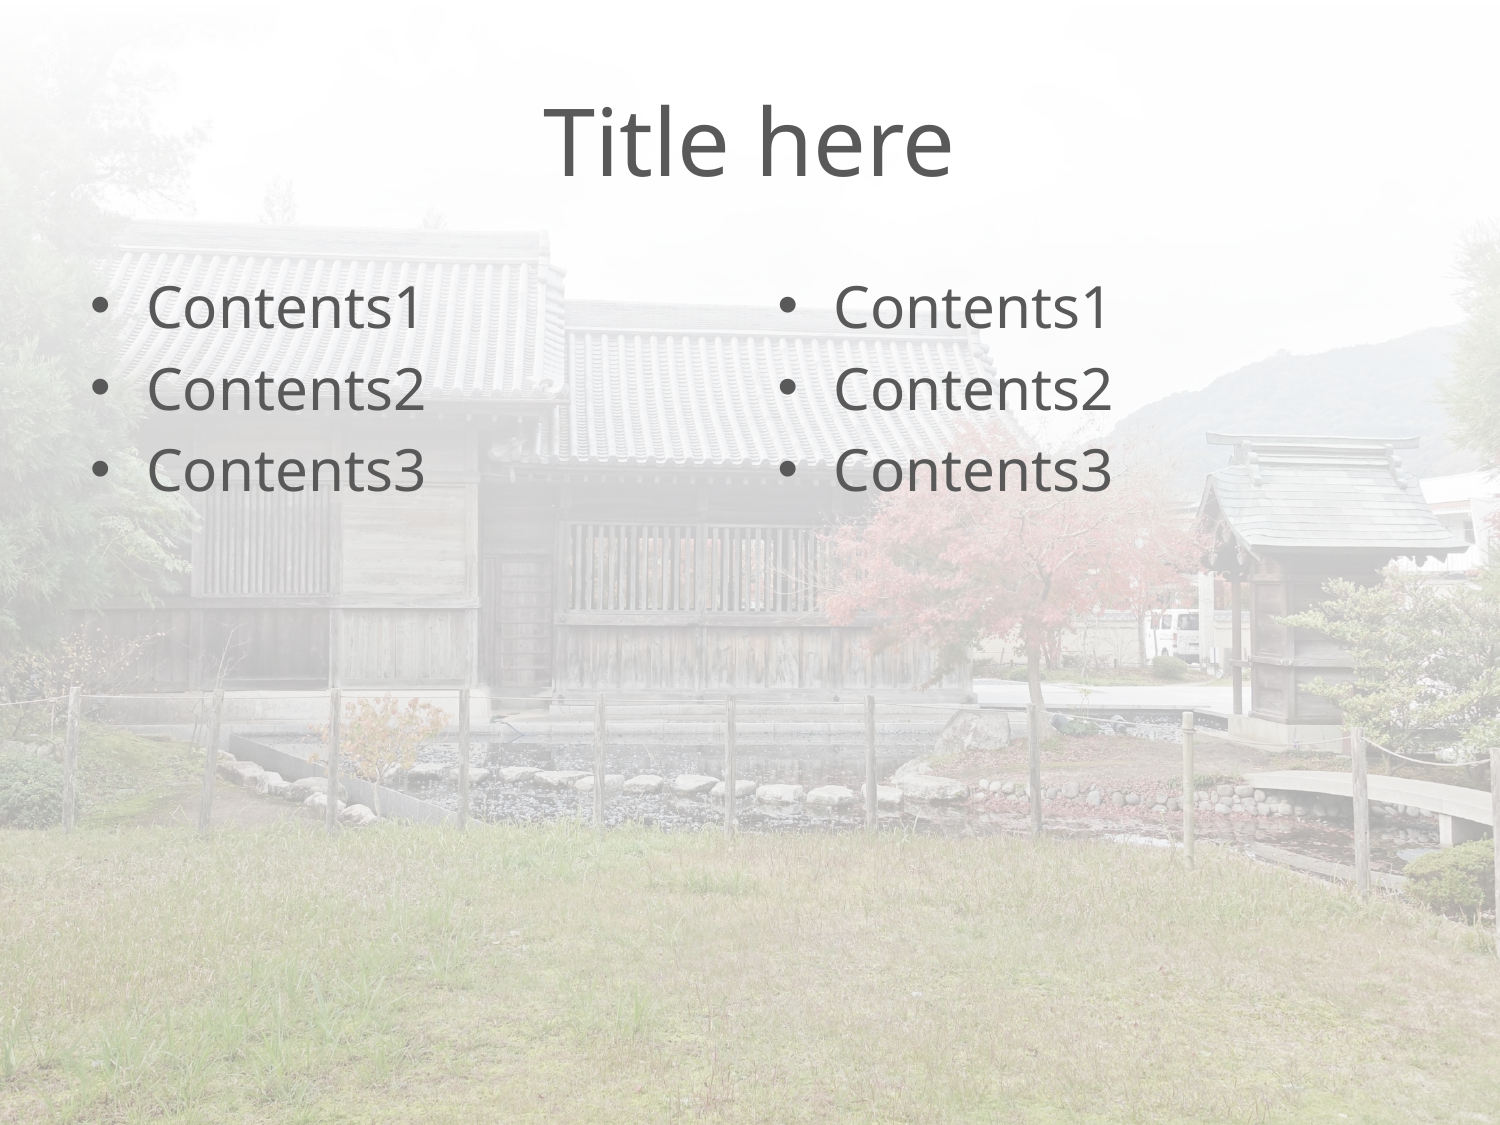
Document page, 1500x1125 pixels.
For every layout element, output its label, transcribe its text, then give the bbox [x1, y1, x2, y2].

title Title here [75, 45, 1425, 233]
list Contents1 Contents2 Contents3 [762, 262, 1425, 1005]
text_box [0, 0, 1500, 1125]
list Contents1 Contents2 Contents3 [75, 262, 738, 1005]
